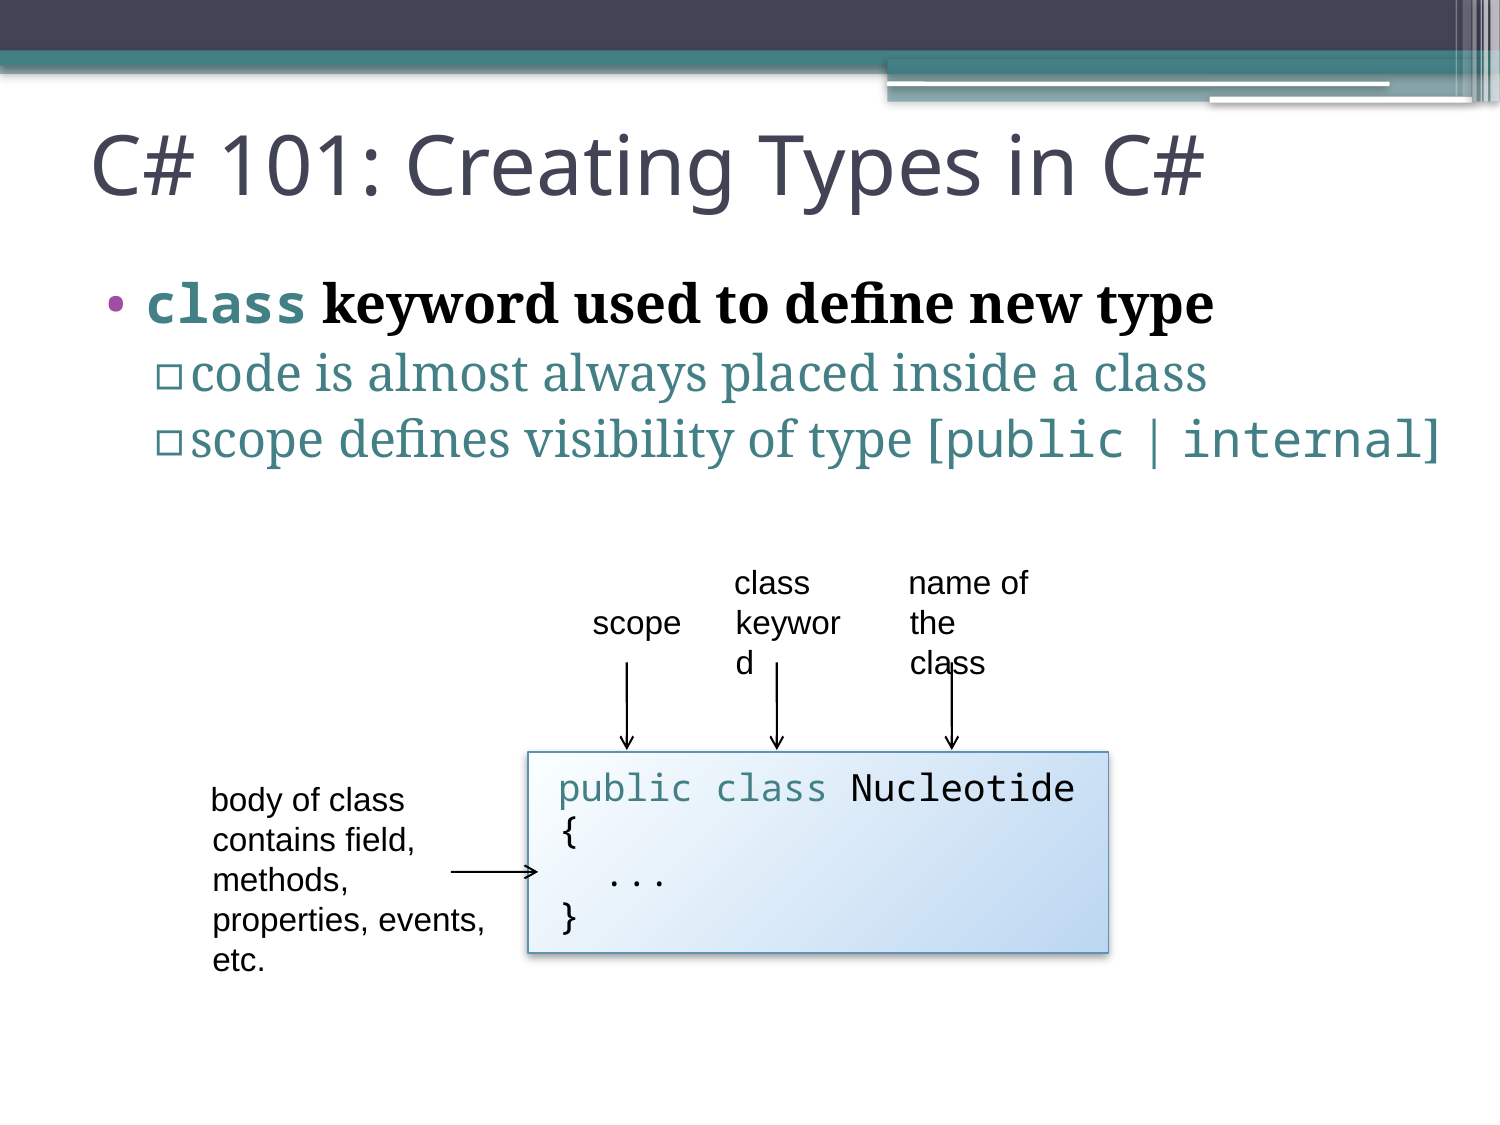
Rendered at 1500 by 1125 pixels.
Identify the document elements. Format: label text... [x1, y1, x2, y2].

title C# 101: Creating Types in C# [75, 75, 1425, 250]
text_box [187, 549, 1088, 997]
list class keyword used to define new type code is almost always placed inside a class scope defines visibility of type [public | internal] [75, 262, 1463, 538]
